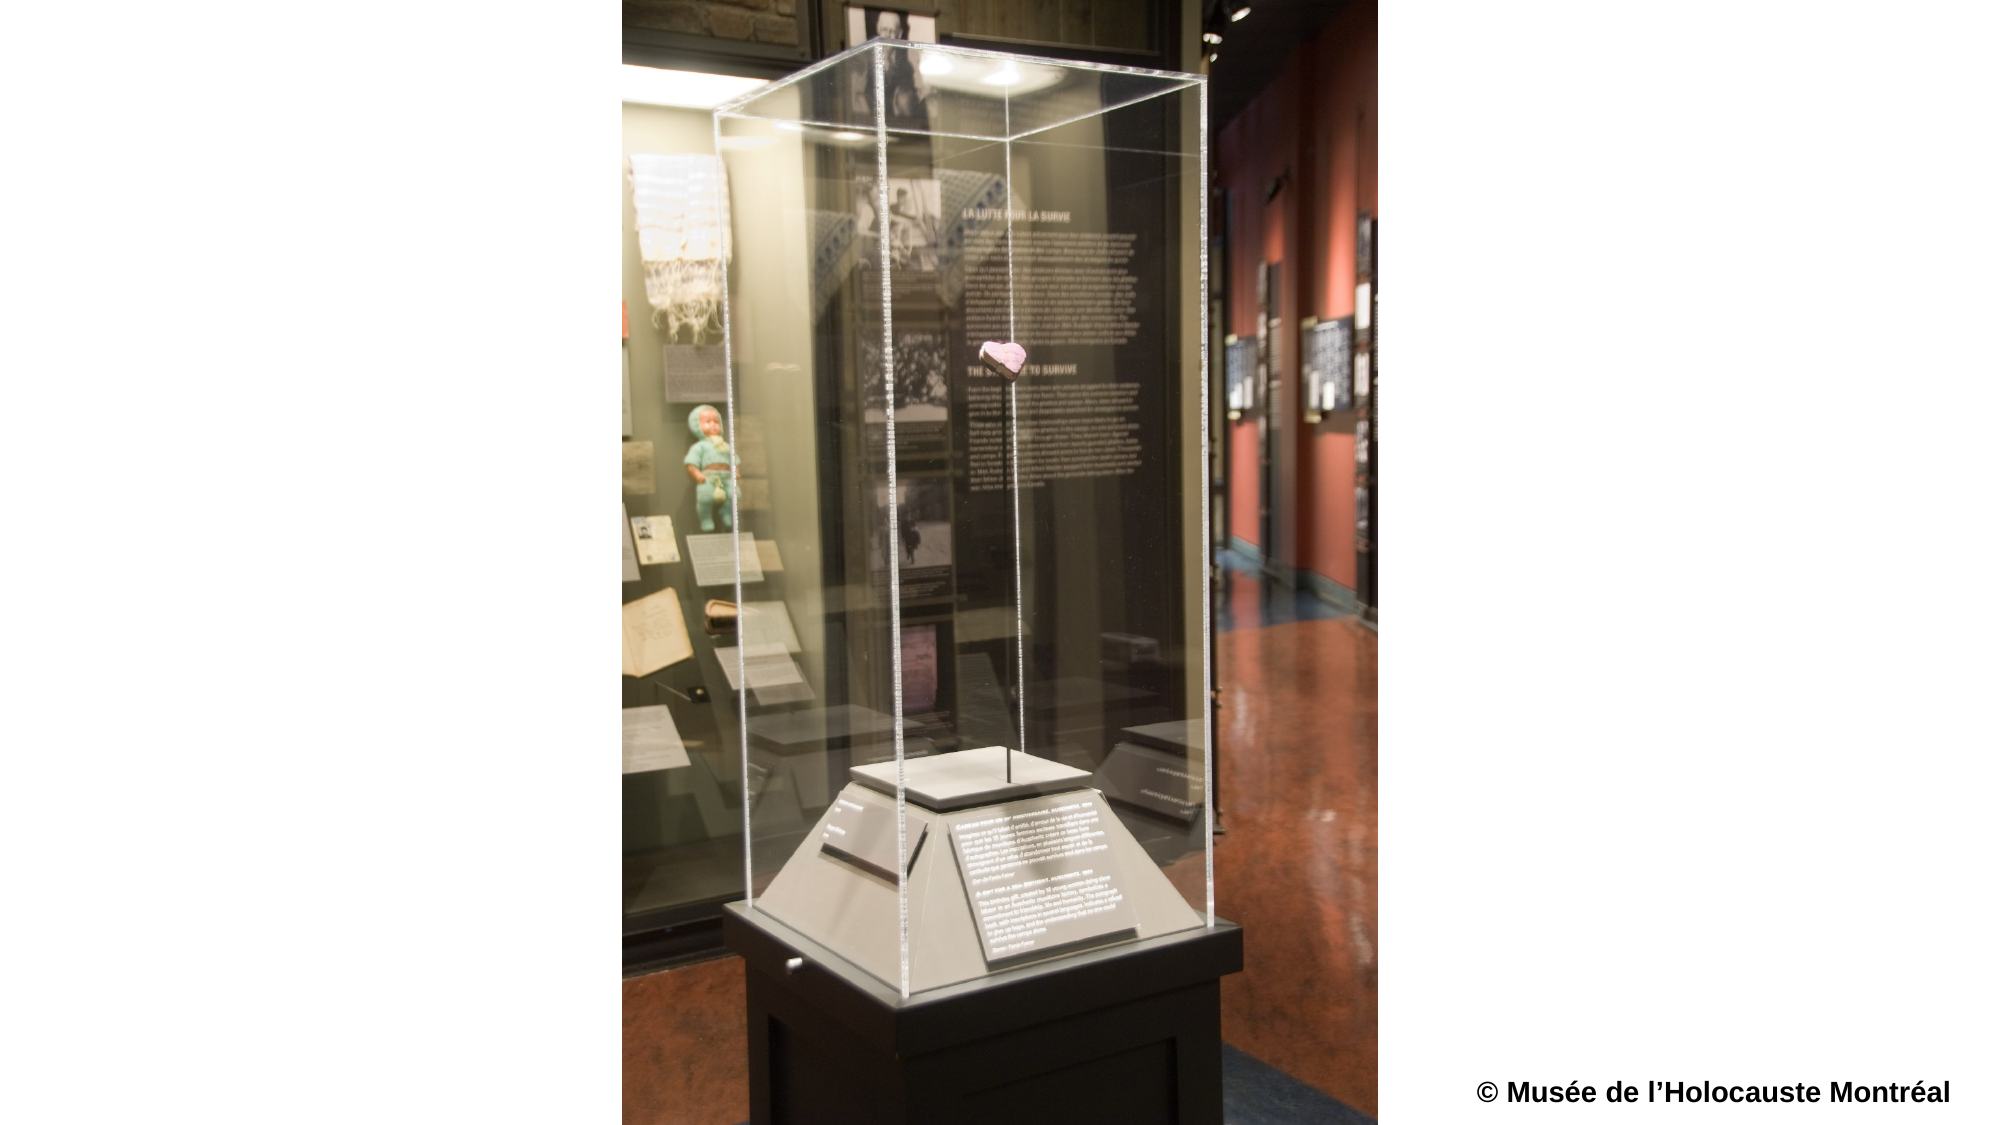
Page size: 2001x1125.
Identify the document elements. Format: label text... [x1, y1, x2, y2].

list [622, 0, 1378, 1125]
text_box © Musée de l’Holocauste Montréal [1462, 1066, 1967, 1117]
